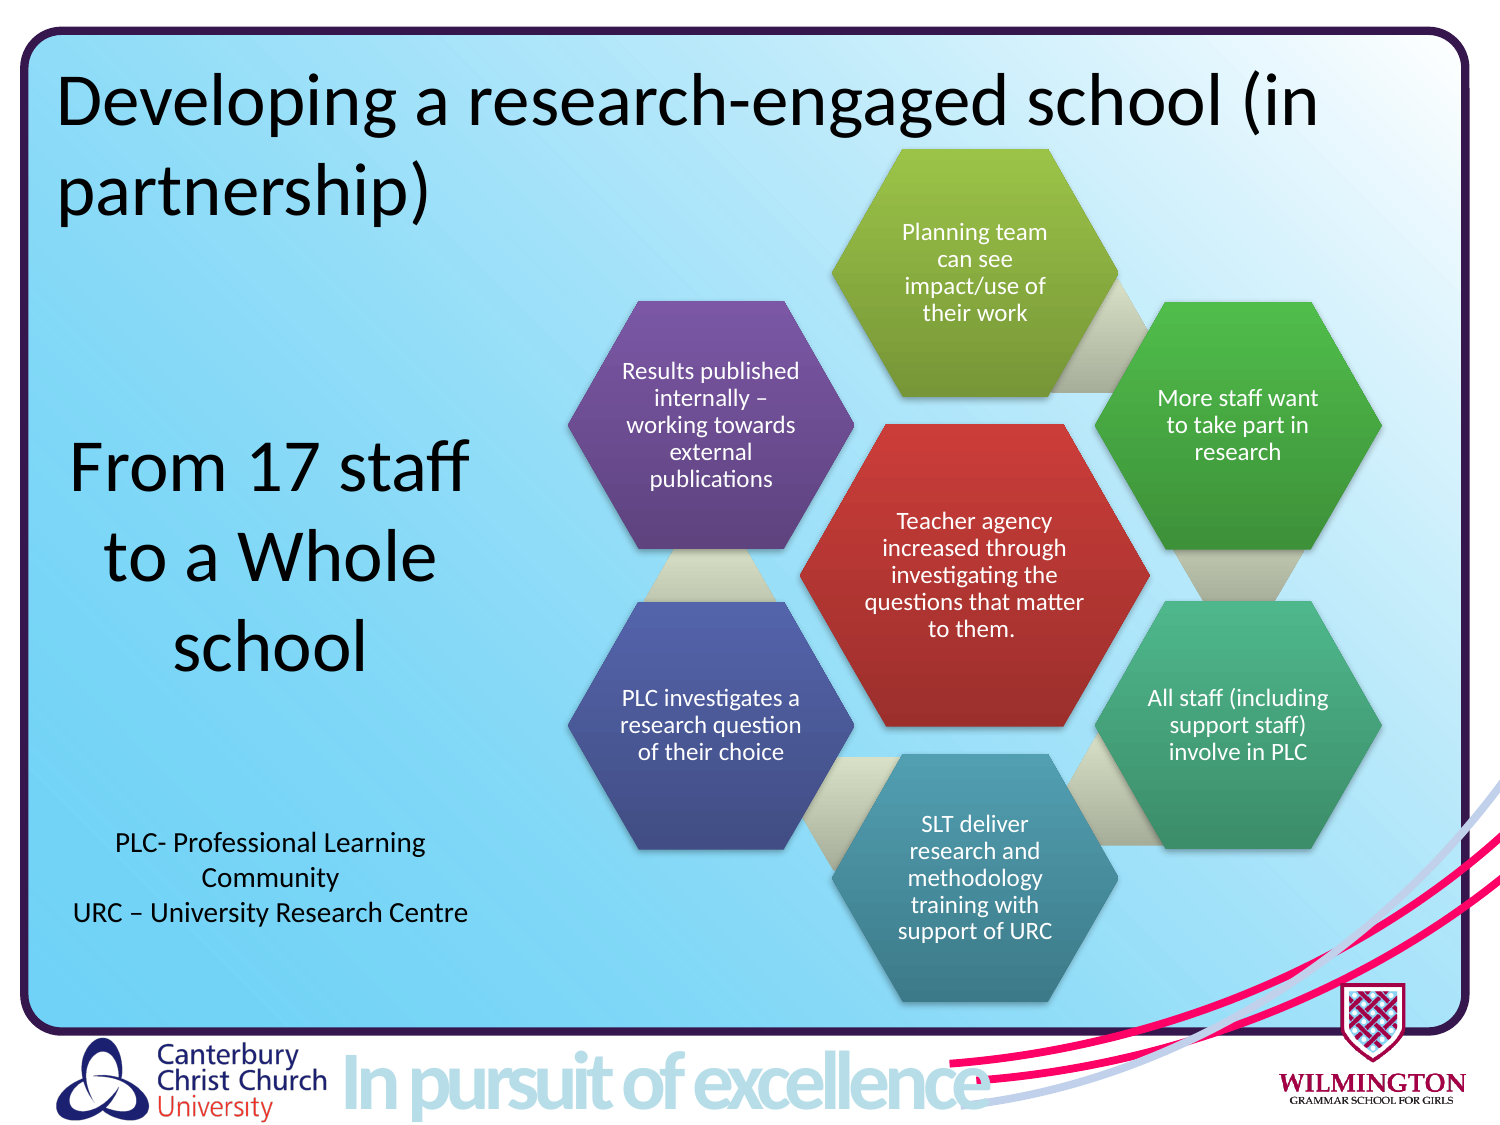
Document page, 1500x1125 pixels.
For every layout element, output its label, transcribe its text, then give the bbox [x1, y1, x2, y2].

picture [1279, 1003, 1466, 1104]
picture [34, 1016, 348, 1125]
text_box Developing a research-engaged school (in partnership) [41, 42, 1424, 236]
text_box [396, 148, 1500, 1003]
title From 17 staff to a Whole school PLC- Professional Learning Community URC – University Research Centre [41, 408, 391, 953]
